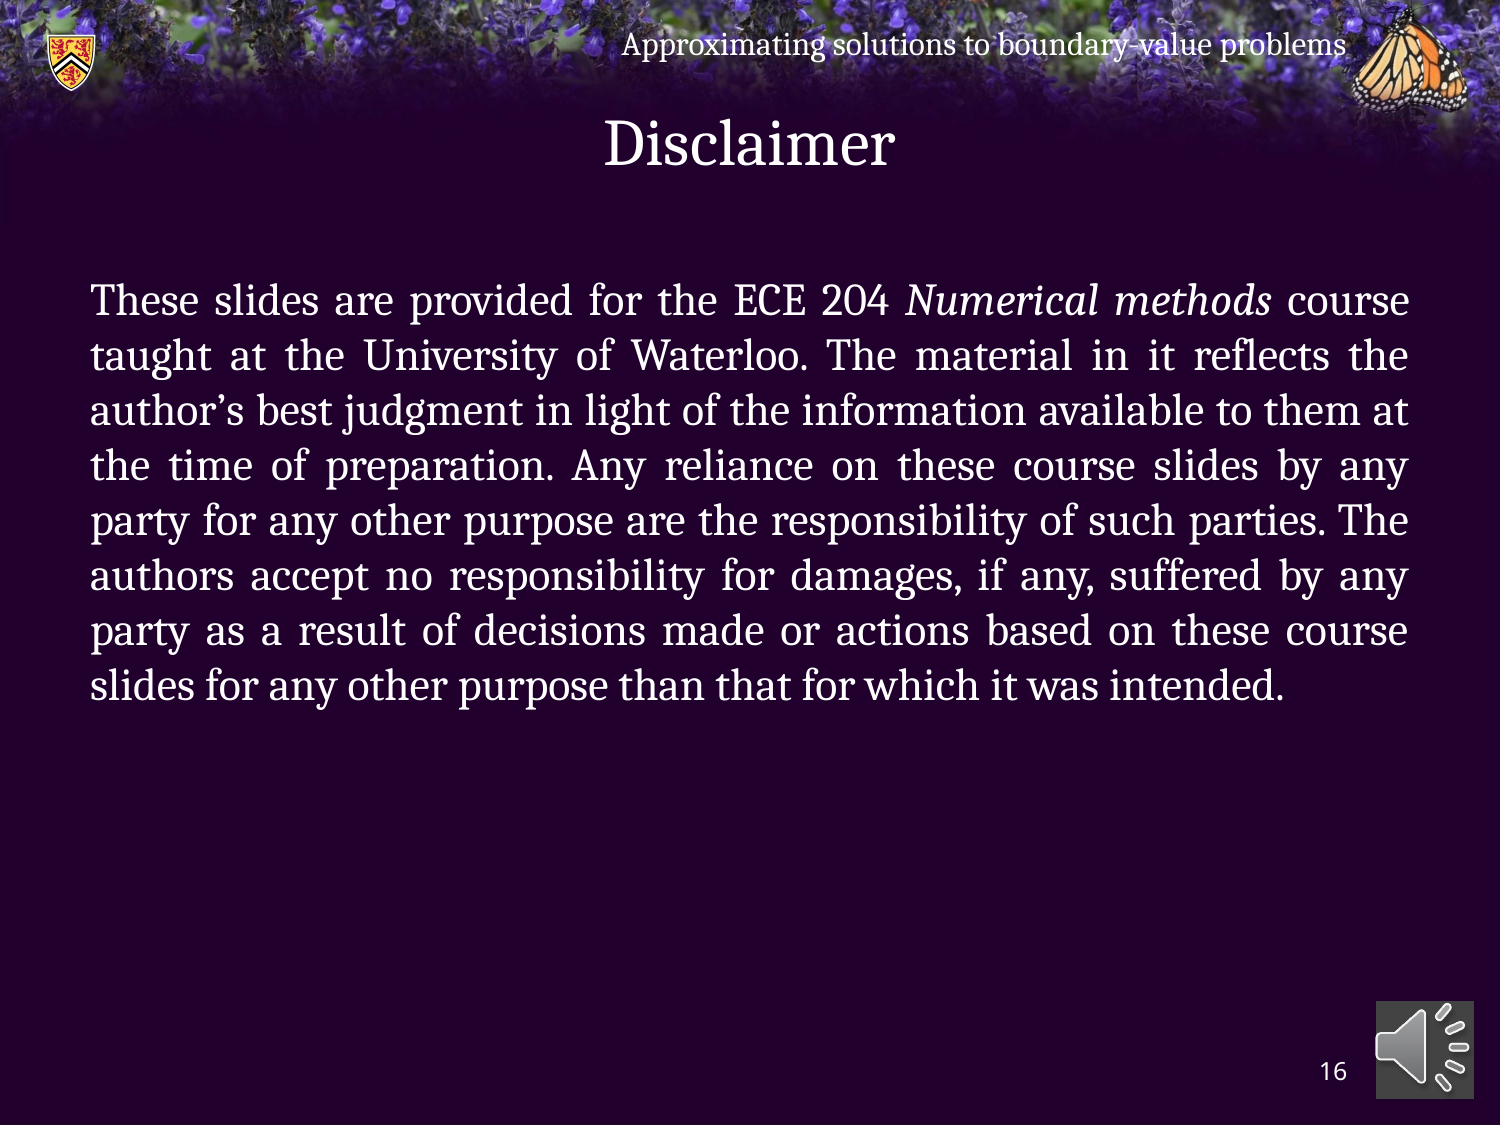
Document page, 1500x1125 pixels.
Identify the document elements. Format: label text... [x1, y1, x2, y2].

list These slides are provided for the ece 204 Numerical methods course taught at the University of Waterloo. The material in it reflects the author’s best judgment in light of the information available to them at the time of preparation. Any reliance on these course slides by any party for any other purpose are the responsibility of such parties. The authors accept no responsibility for damages, if any, suffered by any party as a result of decisions made or actions based on these course slides for any other purpose than that for which it was intended. [75, 262, 1425, 1005]
picture [0, 0, 1500, 1125]
footer Approximating solutions to boundary-value problems [320, 12, 1363, 73]
slide_number 16 [1187, 1042, 1363, 1103]
title Disclaimer [75, 45, 1425, 233]
